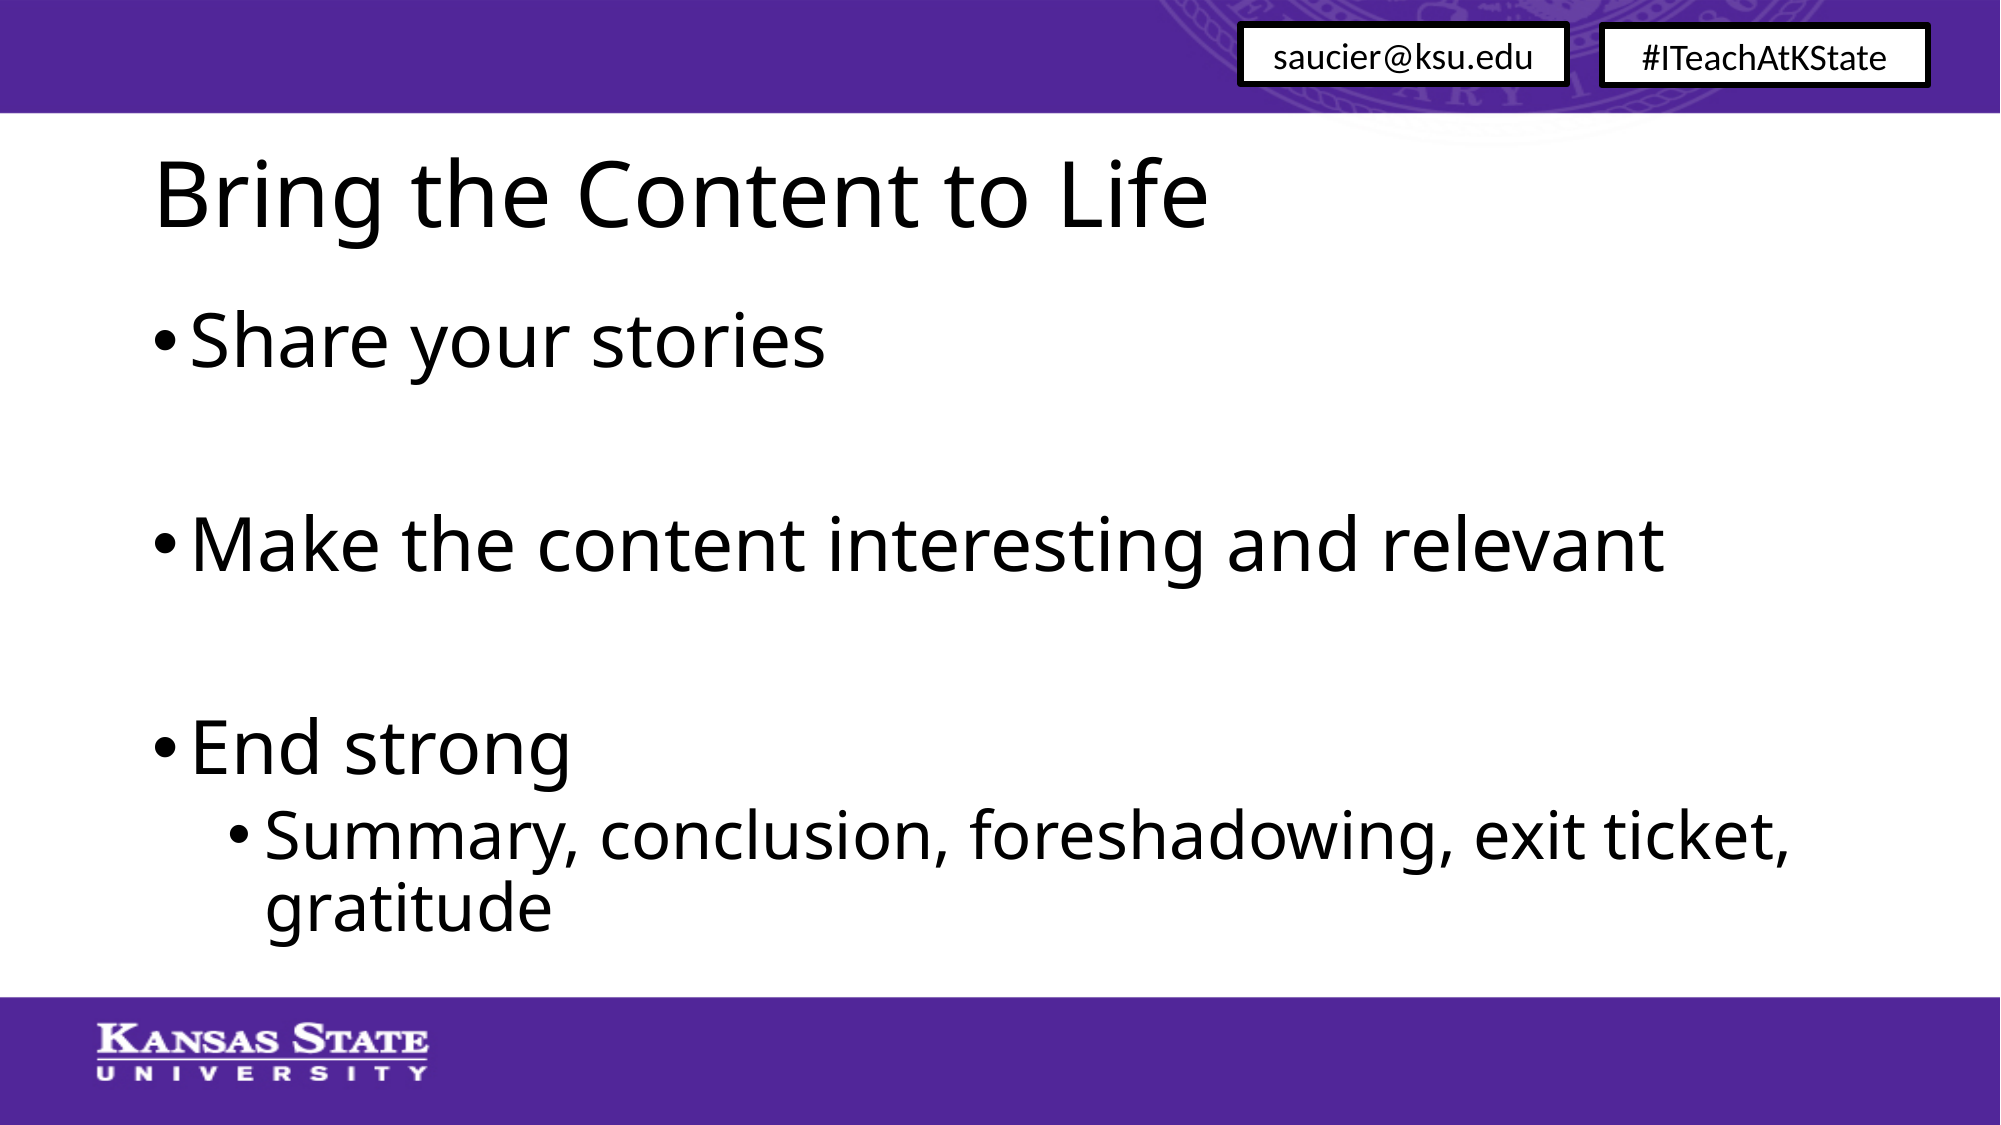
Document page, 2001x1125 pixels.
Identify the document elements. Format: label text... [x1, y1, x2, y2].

list Share your stories Make the content interesting and relevant End strong Summary, conclusion, foreshadowing, exit ticket, gratitude [137, 295, 1863, 989]
picture [0, 0, 2000, 1125]
title Bring the Content to Life [137, 119, 1863, 278]
text_box #ITeachAtKState [1601, 25, 1928, 86]
text_box saucier@ksu.edu [1240, 24, 1567, 85]
